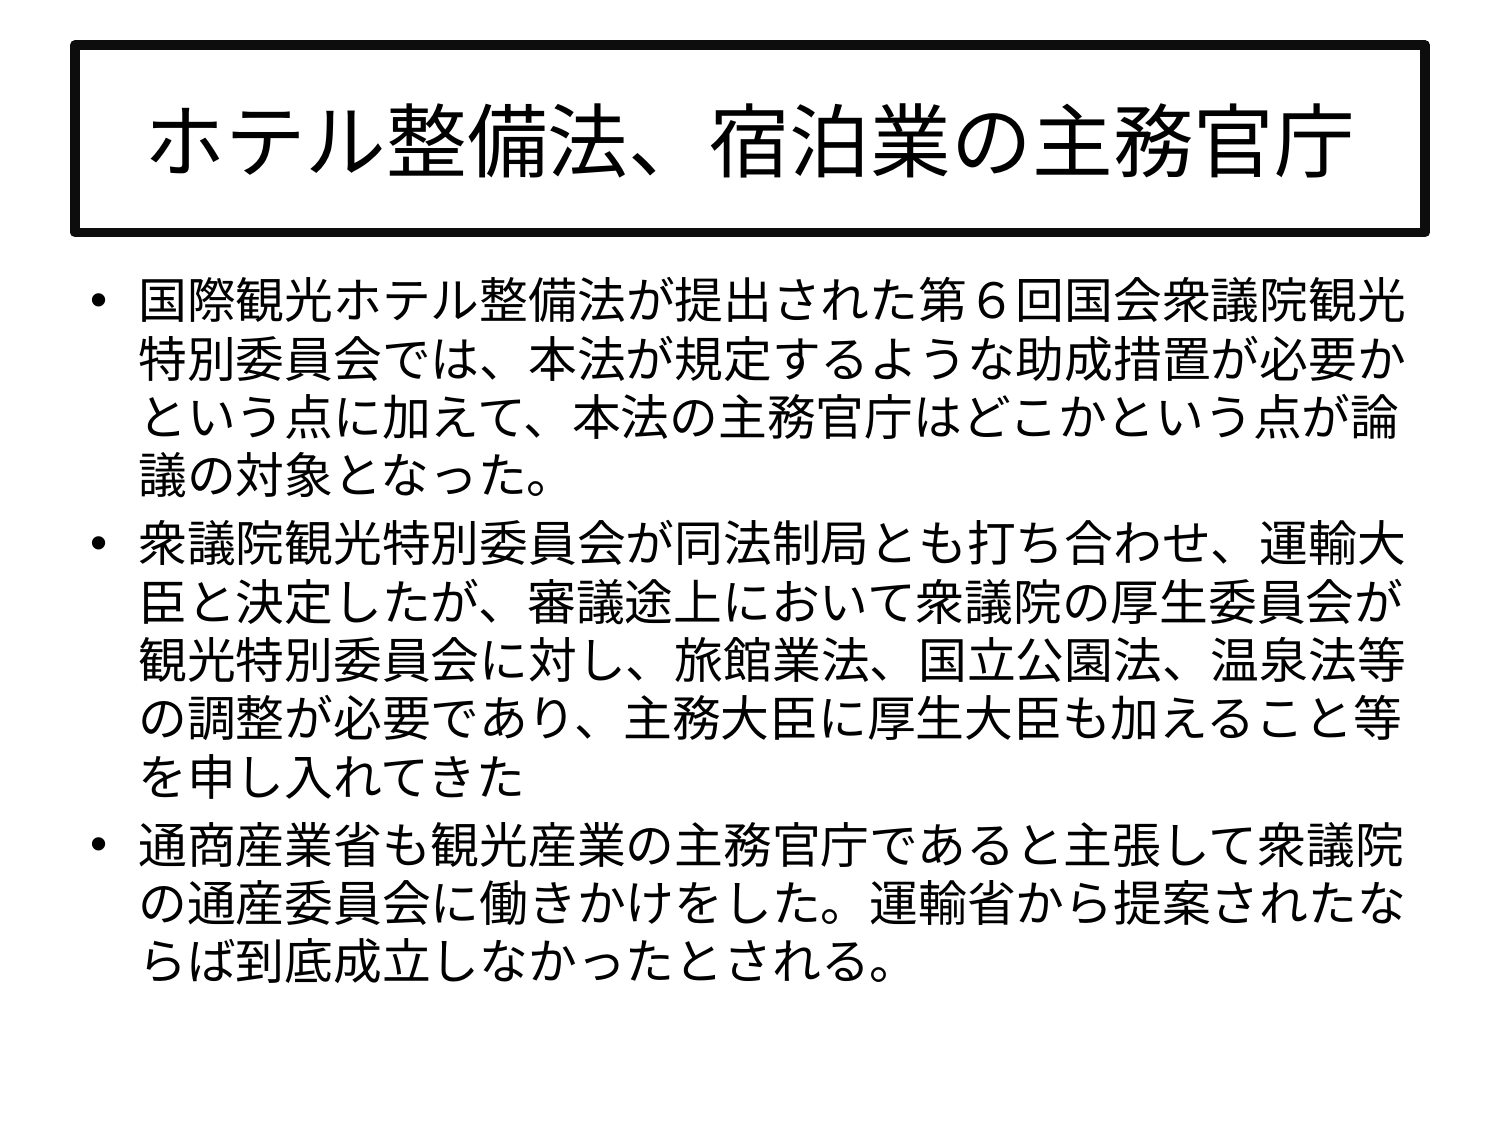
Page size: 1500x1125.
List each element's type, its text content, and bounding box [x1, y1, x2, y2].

title ホテル整備法、宿泊業の主務官庁 [75, 45, 1425, 233]
list 国際観光ホテル整備法が提出された第６回国会衆議院観光特別委員会では、本法が規定するような助成措置が必要かという点に加えて、本法の主務官庁はどこかという点が論議の対象となった。 衆議院観光特別委員会が同法制局とも打ち合わせ、運輸大臣と決定したが、審議途上において衆議院の厚生委員会が観光特別委員会に対し、旅館業法、国立公園法、温泉法等の調整が必要であり、主務大臣に厚生大臣も加えること等を申し入れてきた 通商産業省も観光産業の主務官庁であると主張して衆議院の通産委員会に働きかけをした。運輸省から提案されたならば到底成立しなかったとされる。 [75, 262, 1425, 1005]
